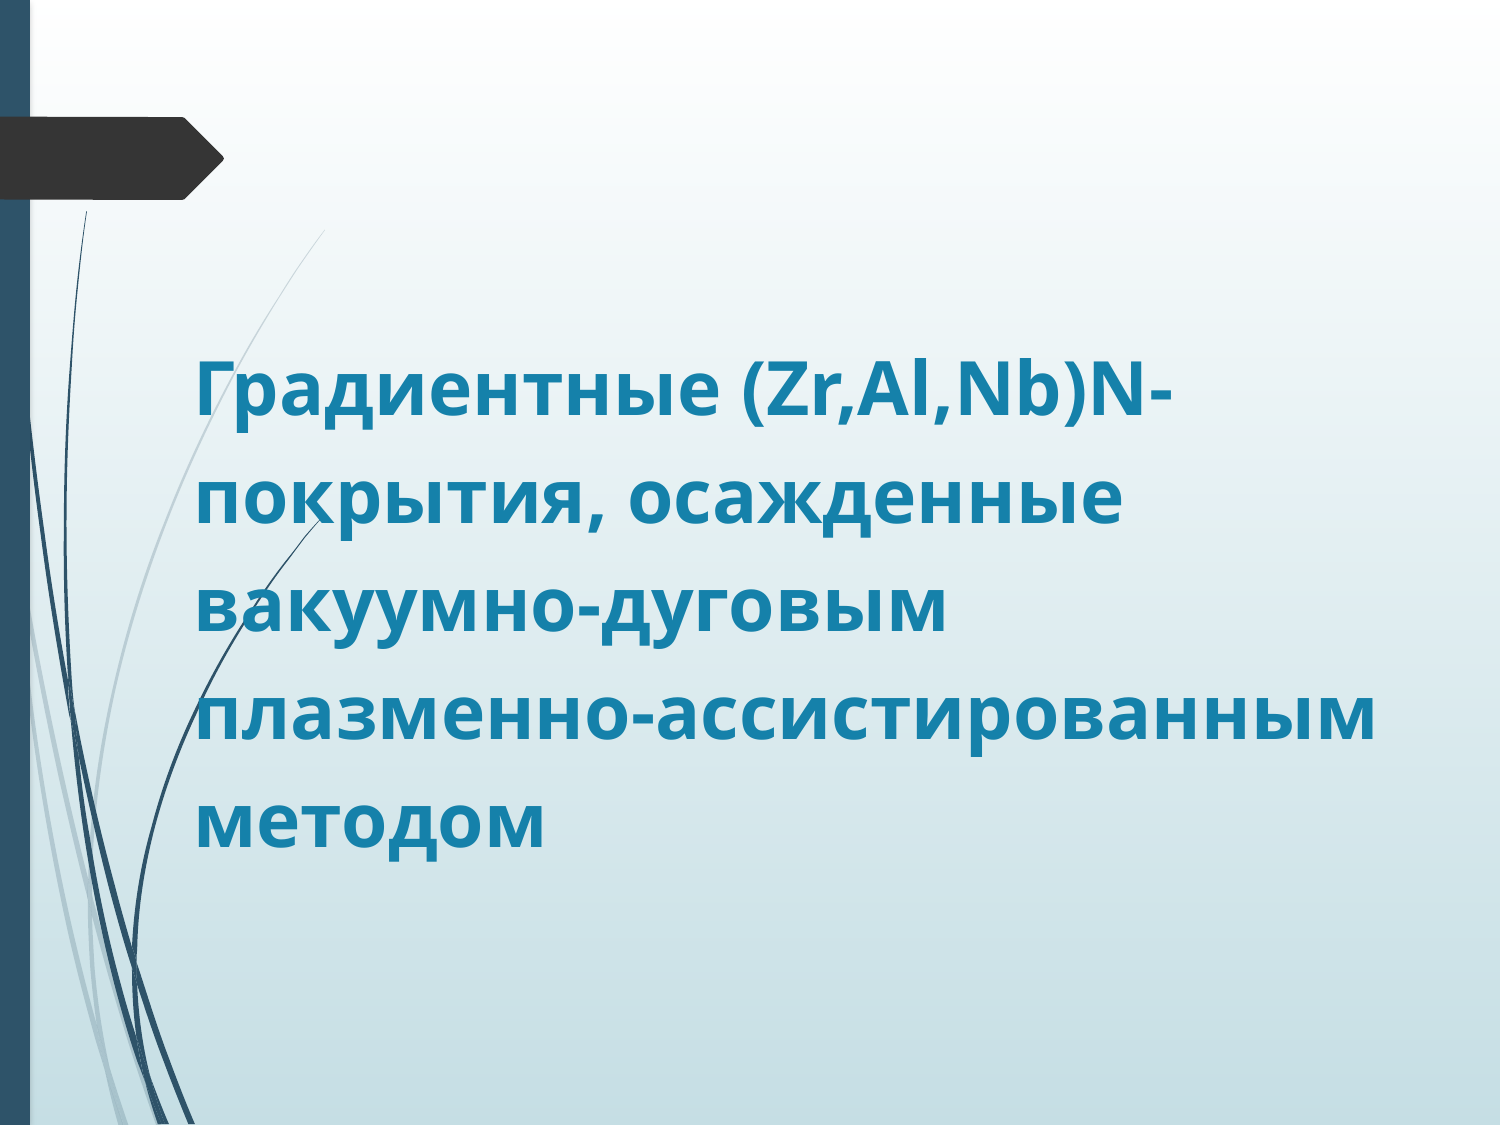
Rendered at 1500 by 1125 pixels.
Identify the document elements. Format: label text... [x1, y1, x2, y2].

text_box Градиентные (Zr,Al,Nb)N-покрытия, осажденные вакуумно-дуговым плазменно-ассистированным методом [178, 315, 1407, 526]
